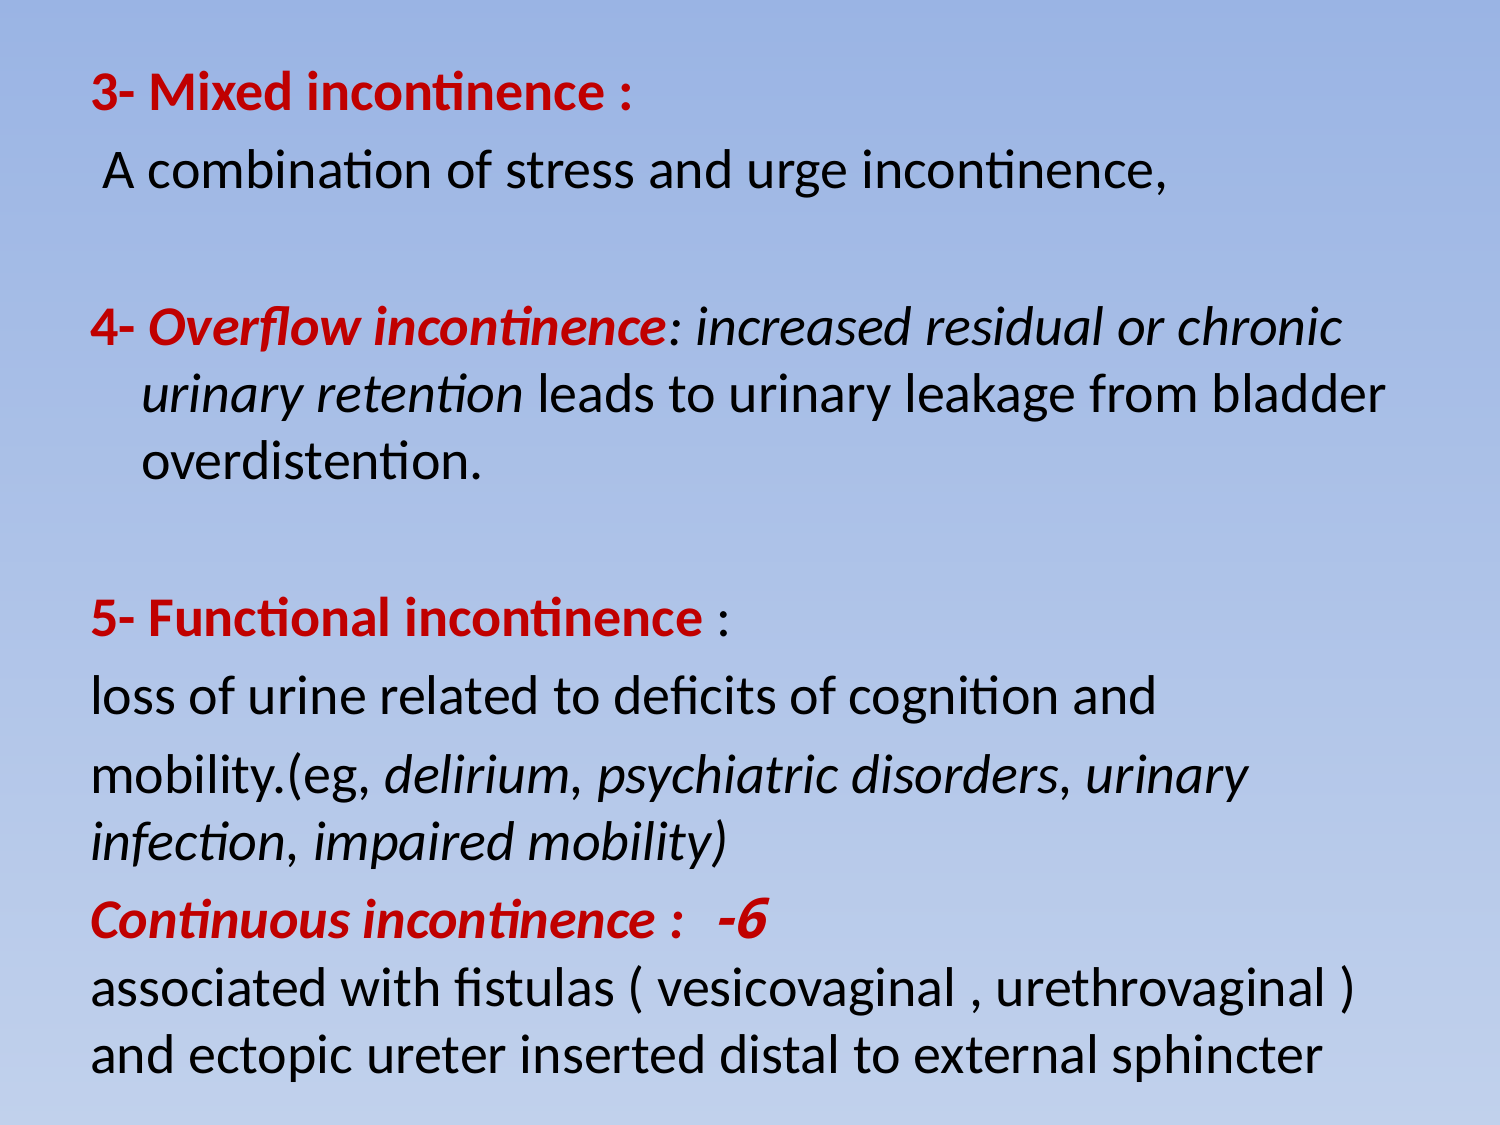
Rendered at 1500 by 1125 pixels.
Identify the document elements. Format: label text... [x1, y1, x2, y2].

list 3- Mixed incontinence : A combination of stress and urge incontinence, 4- Overflow incontinence: increased residual or chronic urinary retention leads to urinary leakage from bladder overdistention. 5- Functional incontinence : loss of urine related to deficits of cognition and mobility.(eg, delirium, psychiatric disorders, urinary infection, impaired mobility) 6- Continuous incontinence : associated with fistulas ( vesicovaginal , urethrovaginal ) and ectopic ureter inserted distal to external sphincter [75, 46, 1425, 1125]
